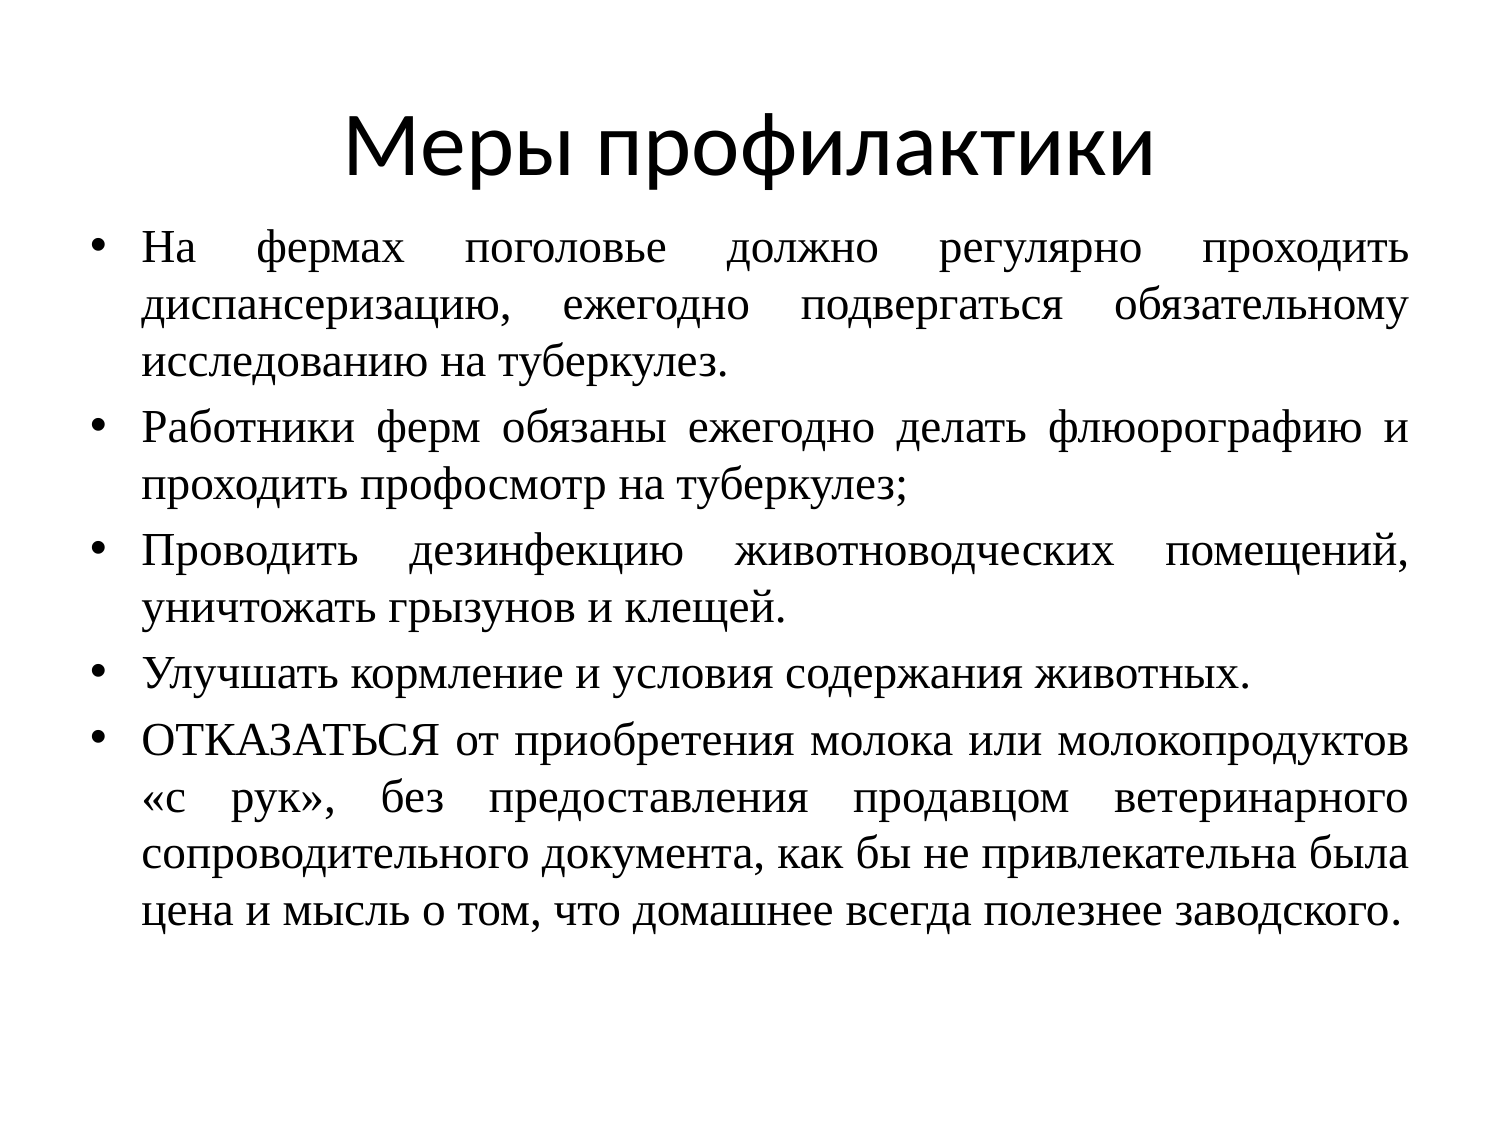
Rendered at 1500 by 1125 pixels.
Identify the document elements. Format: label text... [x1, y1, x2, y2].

title Меры профилактики [75, 45, 1425, 208]
list На фермах поголовье должно регулярно проходить диспансеризацию, ежегодно подвергаться обязательному исследованию на туберкулез. Работники ферм обязаны ежегодно делать флюорографию и проходить профосмотр на туберкулез; Проводить дезинфекцию животноводческих помещений, уничтожать грызунов и клещей. Улучшать кормление и условия содержания животных. ОТКАЗАТЬСЯ от приобретения молока или молокопродуктов «с рук», без предоставления продавцом ветеринарного сопроводительного документа, как бы не привлекательна была цена и мысль о том, что домашнее всегда полезнее заводского. [75, 208, 1425, 1005]
